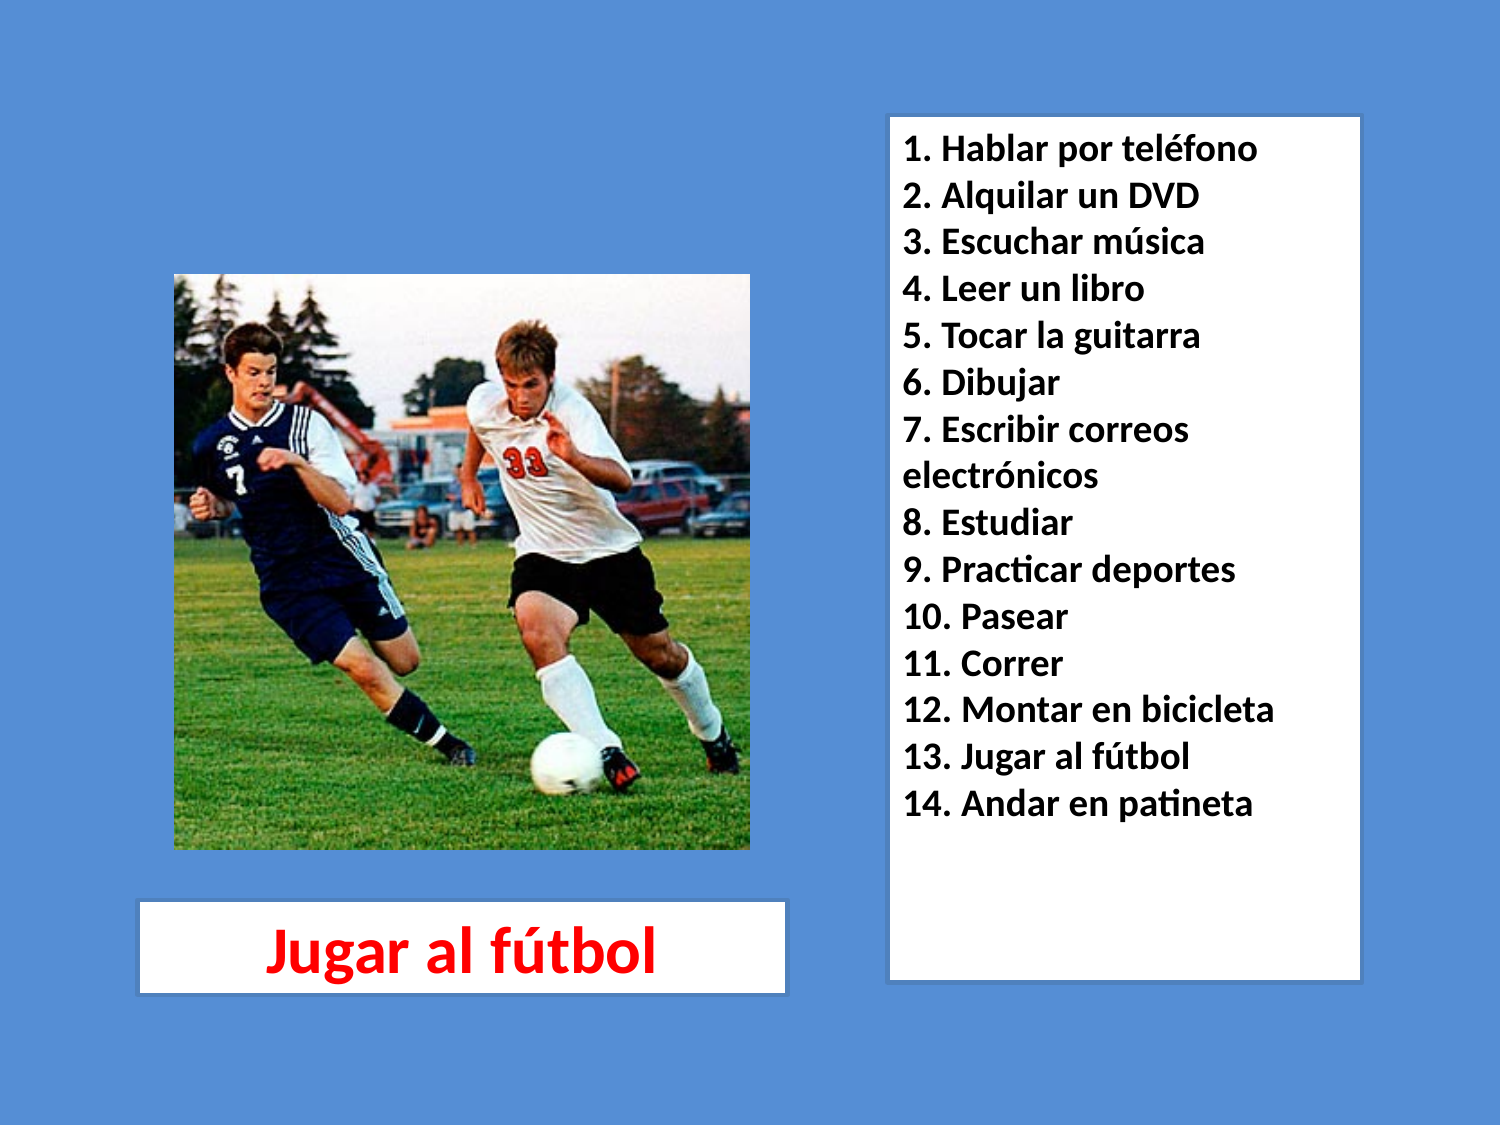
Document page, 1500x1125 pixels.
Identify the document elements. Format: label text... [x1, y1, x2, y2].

picture [174, 274, 751, 851]
title 1. Hablar por teléfono 2. Alquilar un DVD 3. Escuchar música 4. Leer un libro 5. Tocar la guitarra 6. Dibujar 7. Escribir correos electrónicos 8. Estudiar 9. Practicar deportes 10. Pasear 11. Correr 12. Montar en bicicleta 13. Jugar al fútbol 14. Andar en patineta [885, 113, 1364, 985]
text_box Jugar al fútbol [135, 898, 790, 997]
